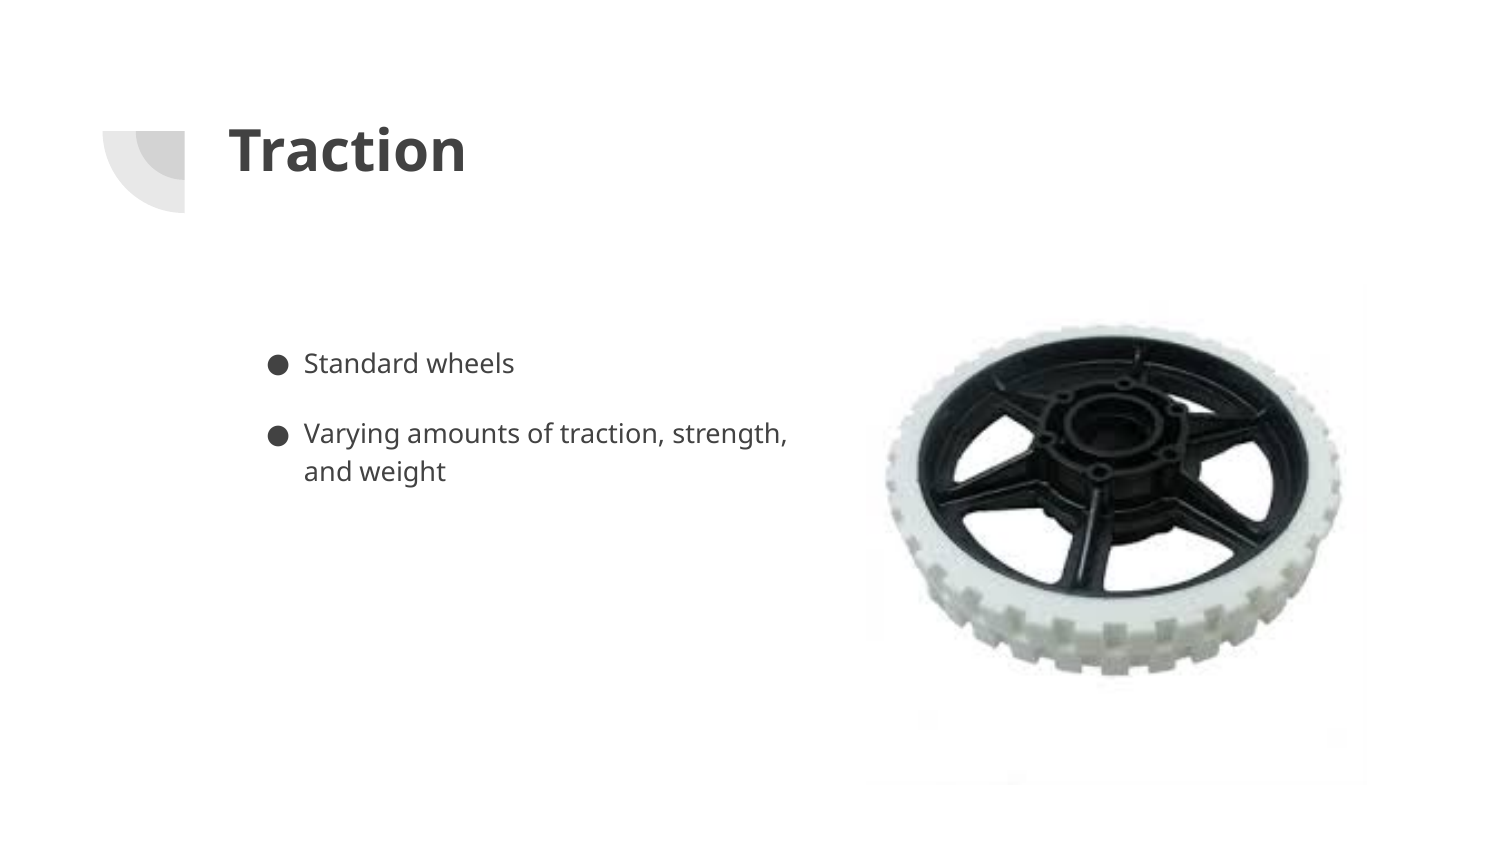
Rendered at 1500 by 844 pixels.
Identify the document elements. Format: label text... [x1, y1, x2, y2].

picture [866, 284, 1368, 786]
title Traction [213, 98, 1368, 263]
list Standard wheels Varying amounts of traction, strength, and weight [213, 326, 811, 744]
